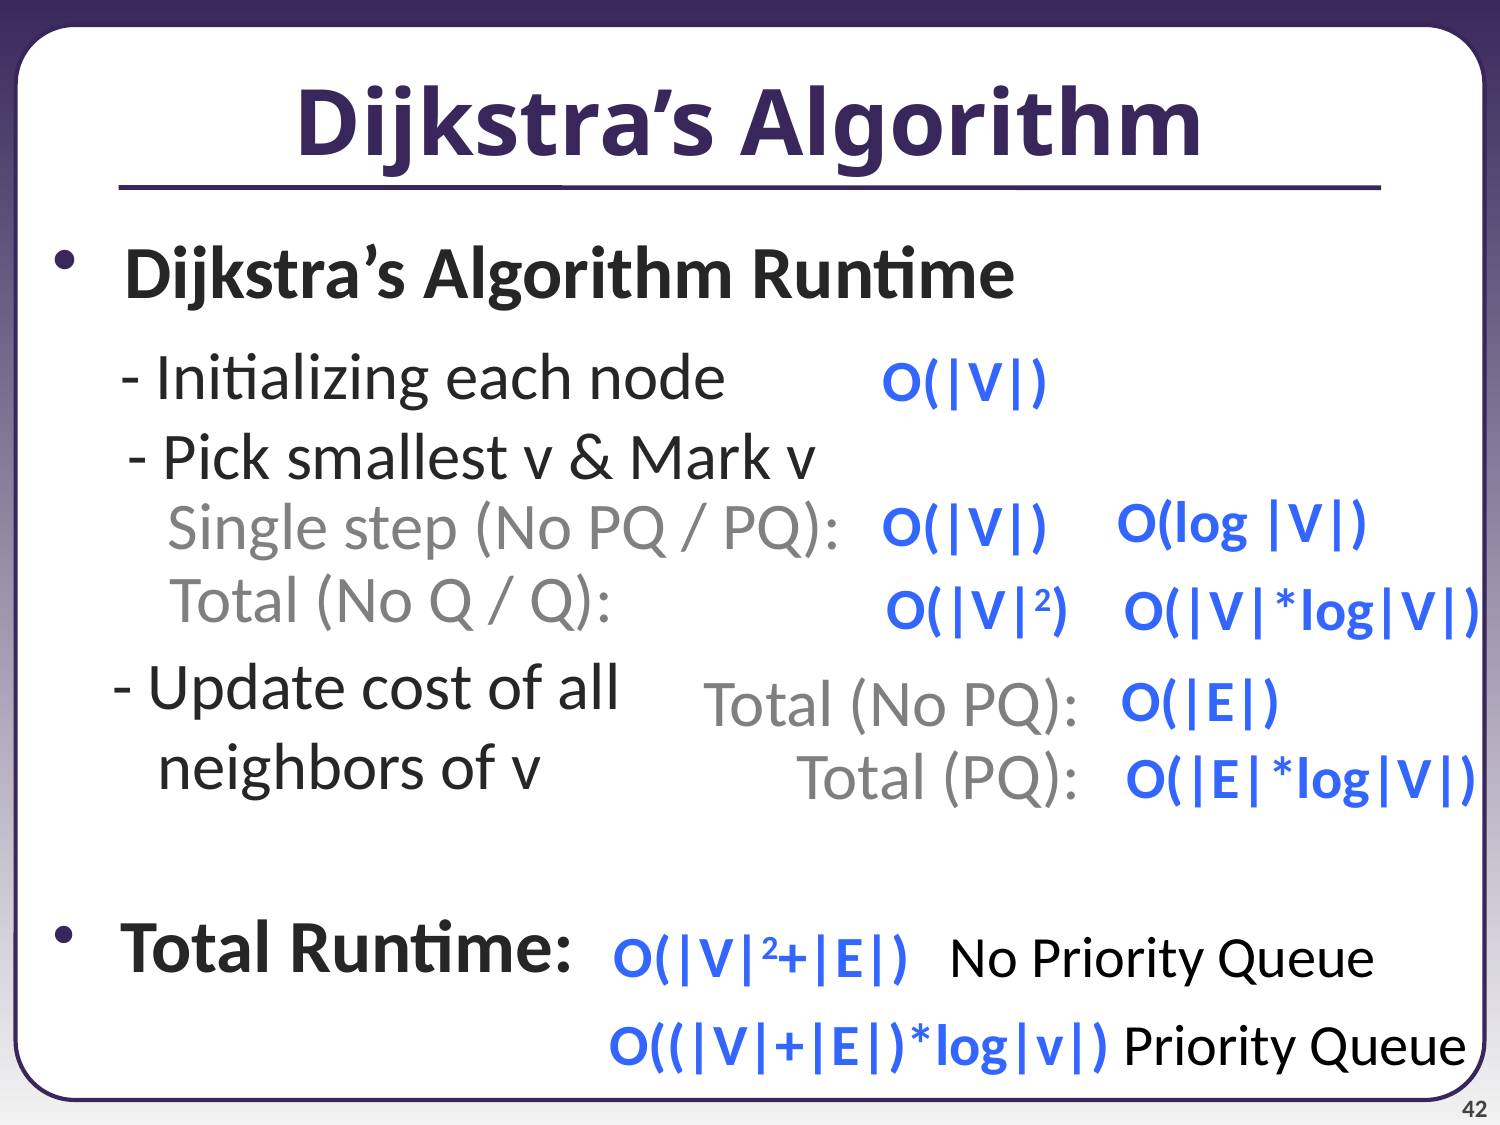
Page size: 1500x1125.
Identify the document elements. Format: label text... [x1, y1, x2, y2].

text_box O(|V|2+|E|) No Priority Queue [598, 911, 1391, 997]
text_box O(|V|*log|V|) [1109, 564, 1498, 650]
text_box O(log |V|) [1102, 476, 1385, 562]
text_box Total (No PQ): [688, 652, 1097, 748]
title Dijkstra’s Algorithm [0, 24, 1500, 213]
text_box O(|E|*log|V|) [1111, 732, 1494, 818]
list Dijkstra’s Algorithm Runtime - Initializing each node - Pick smallest v & Mark v - Update cost of all neighbors of v Total Runtime: [0, 180, 1459, 1094]
text_box Total (PQ): [781, 725, 1096, 821]
text_box O(|E|) [1106, 655, 1296, 741]
text_box O(|V|) [868, 335, 1064, 421]
text_box Single step (No PQ / PQ): [153, 476, 857, 571]
text_box O((|V|+|E|)*log|v|) Priority Queue [594, 1000, 1484, 1085]
text_box O(|V|) [868, 480, 1064, 566]
text_box O(|V|2) [871, 563, 1085, 649]
text_box Total (No Q / Q): [154, 548, 629, 643]
